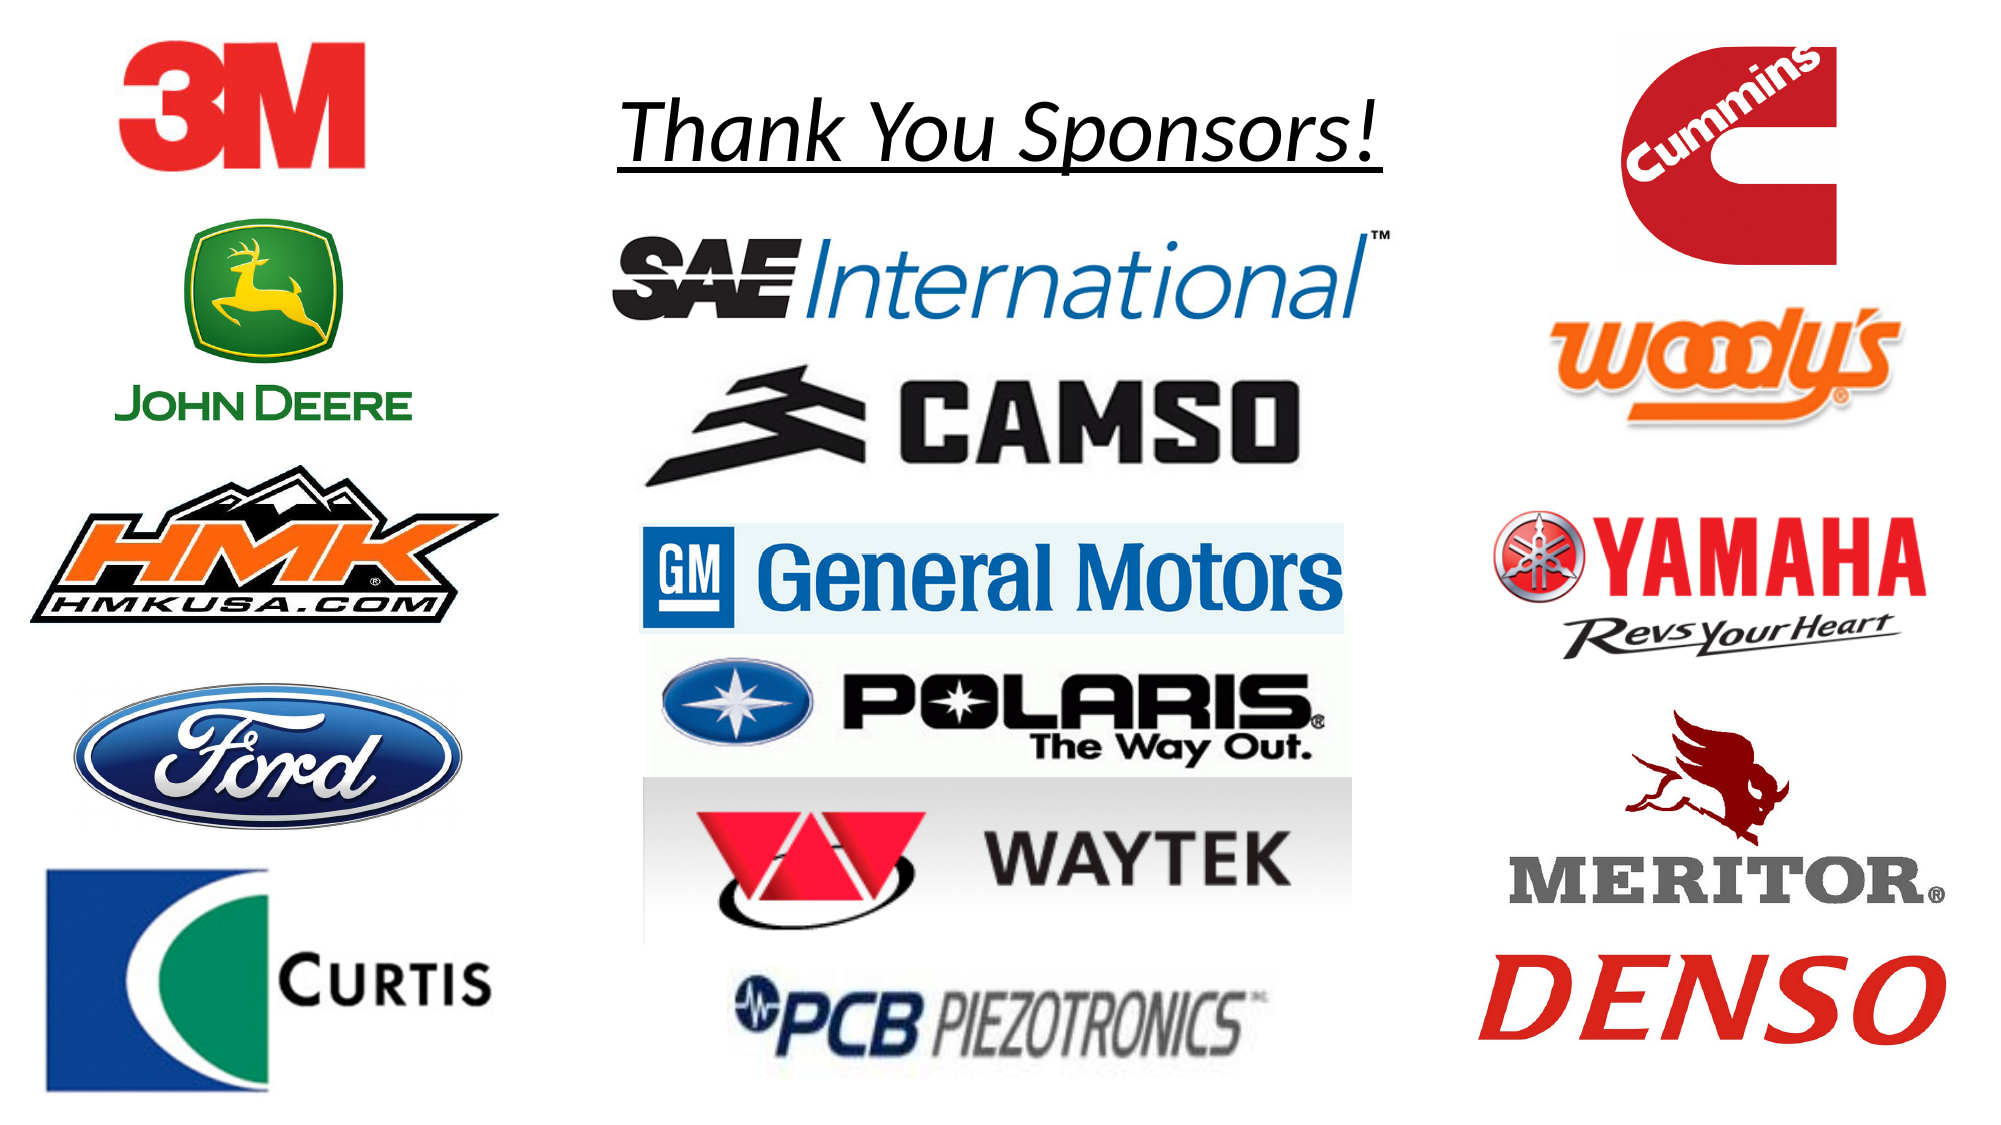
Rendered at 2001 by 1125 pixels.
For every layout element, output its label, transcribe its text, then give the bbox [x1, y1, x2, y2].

picture [1617, 35, 1840, 268]
picture [594, 183, 1406, 495]
picture [29, 863, 499, 1097]
picture [1496, 702, 1948, 912]
picture [29, 464, 499, 636]
picture [727, 965, 1277, 1088]
picture [1489, 474, 1932, 696]
picture [638, 523, 1353, 945]
picture [114, 35, 372, 176]
title Thank You Sponsors! [459, 11, 1541, 200]
picture [1533, 297, 1910, 434]
picture [68, 676, 468, 836]
picture [1478, 949, 1948, 1050]
picture [107, 216, 416, 425]
